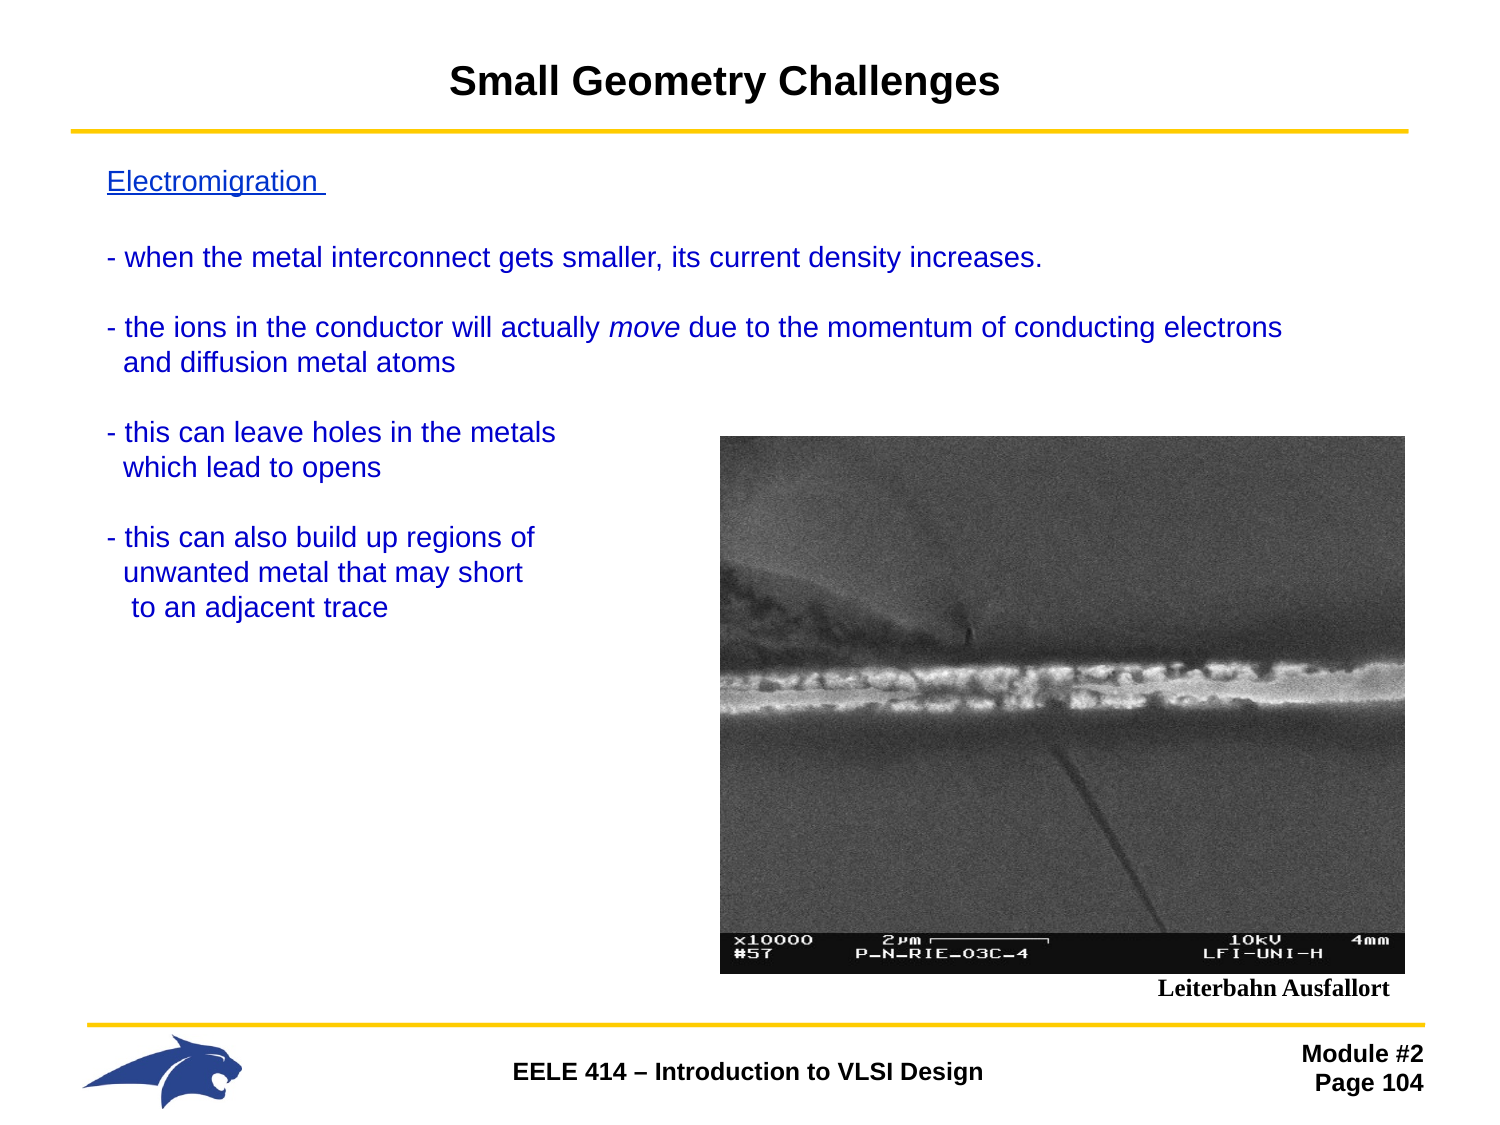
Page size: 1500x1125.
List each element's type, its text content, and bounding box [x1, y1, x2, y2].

picture [82, 1034, 242, 1109]
list Electromigration - when the metal interconnect gets smaller, its current density increases. - the ions in the conductor will actually move due to the momentum of conducting electrons and diffusion metal atoms - this can leave holes in the metals which lead to opens - this can also build up regions of unwanted metal that may short to an adjacent trace [35, 154, 1460, 994]
picture [720, 436, 1405, 974]
title Small Geometry Challenges [87, 37, 1363, 120]
text_box Leiterbahn Ausfallort [708, 964, 1406, 1024]
